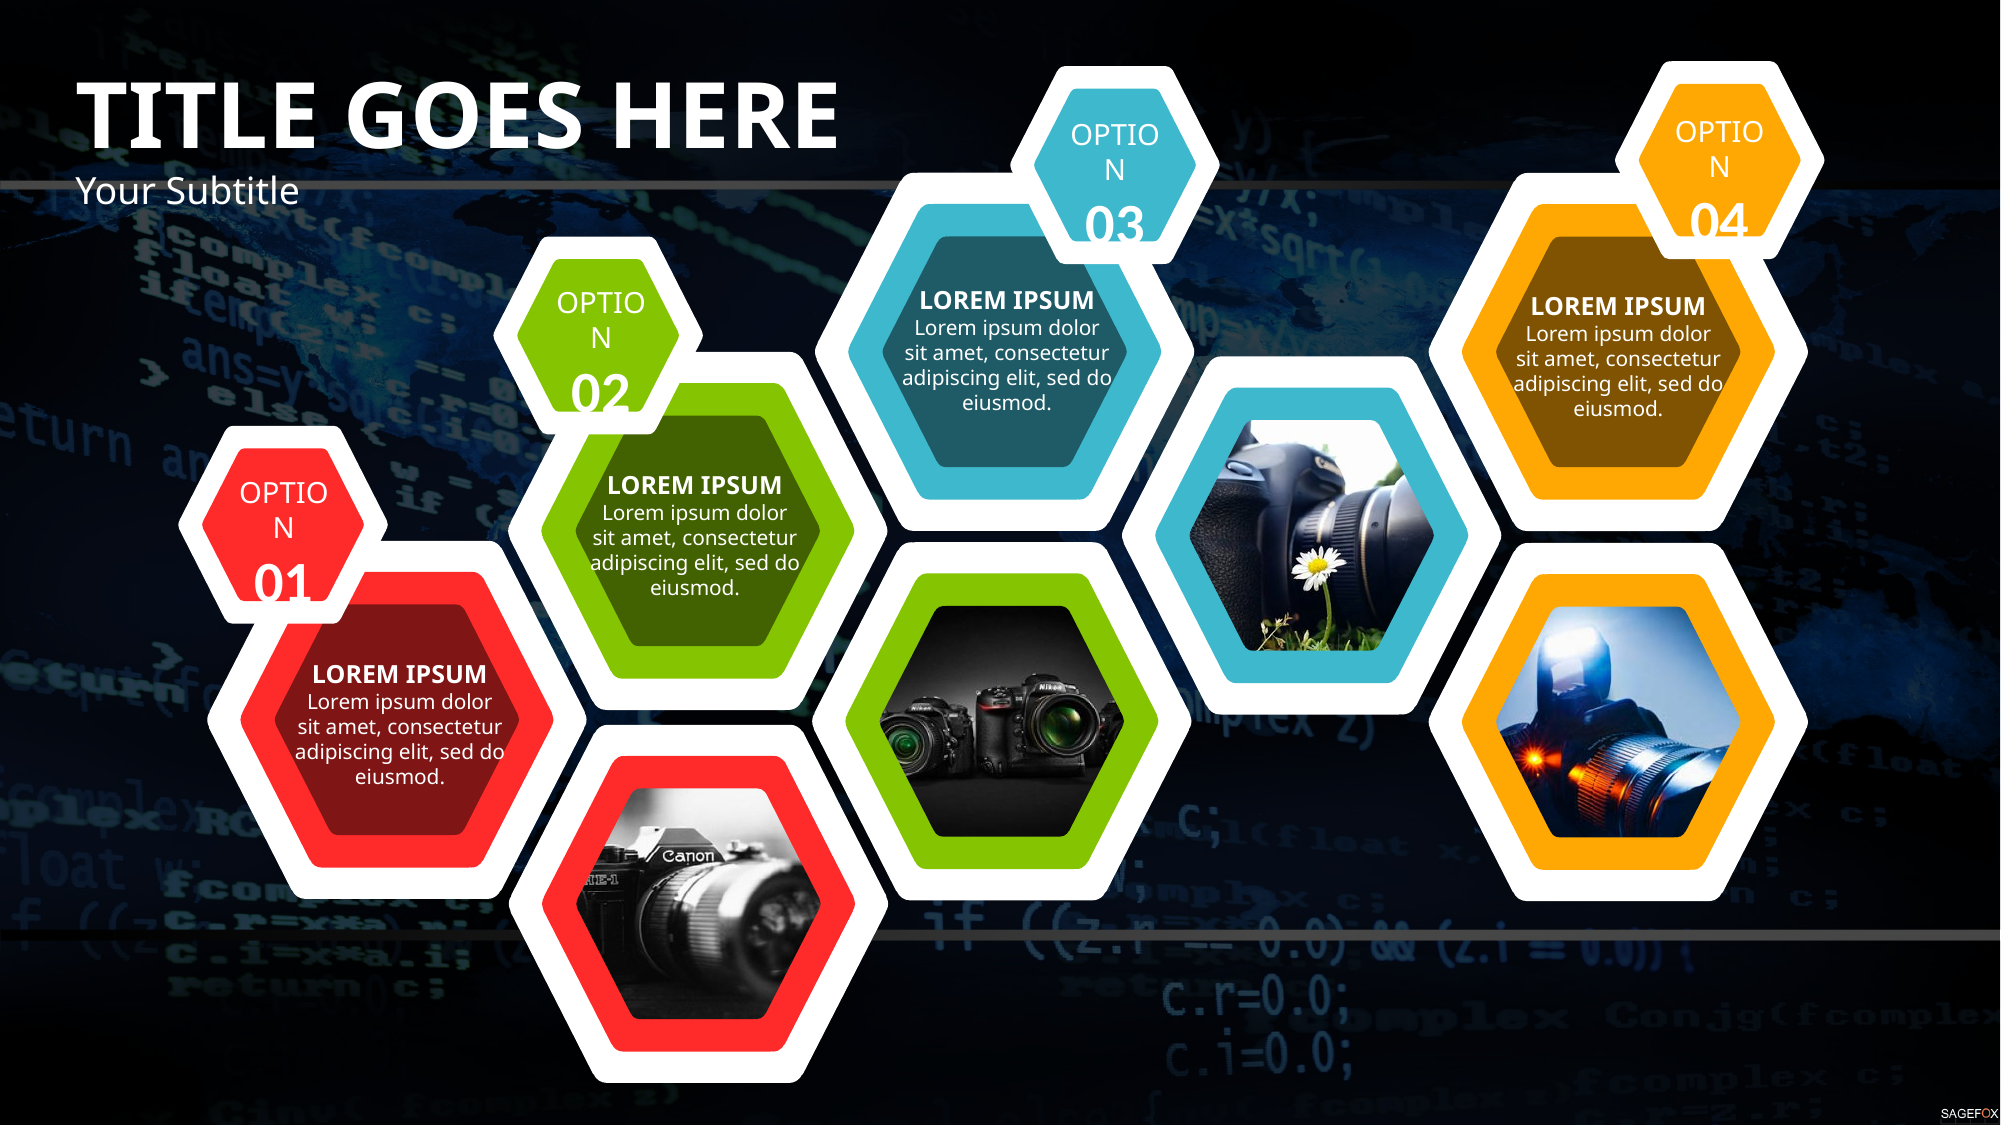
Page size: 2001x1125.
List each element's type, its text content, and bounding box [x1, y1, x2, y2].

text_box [812, 542, 1192, 901]
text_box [207, 540, 587, 899]
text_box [1428, 172, 1808, 532]
text_box TITLE GOES HERE Your Subtitle [60, 49, 1036, 220]
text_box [508, 351, 888, 710]
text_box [1010, 66, 1220, 265]
picture [0, 0, 2001, 1125]
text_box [508, 724, 889, 1083]
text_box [1615, 61, 1825, 260]
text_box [178, 425, 388, 624]
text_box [814, 172, 1195, 531]
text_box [1428, 542, 1808, 902]
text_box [493, 236, 703, 435]
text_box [1122, 356, 1502, 715]
